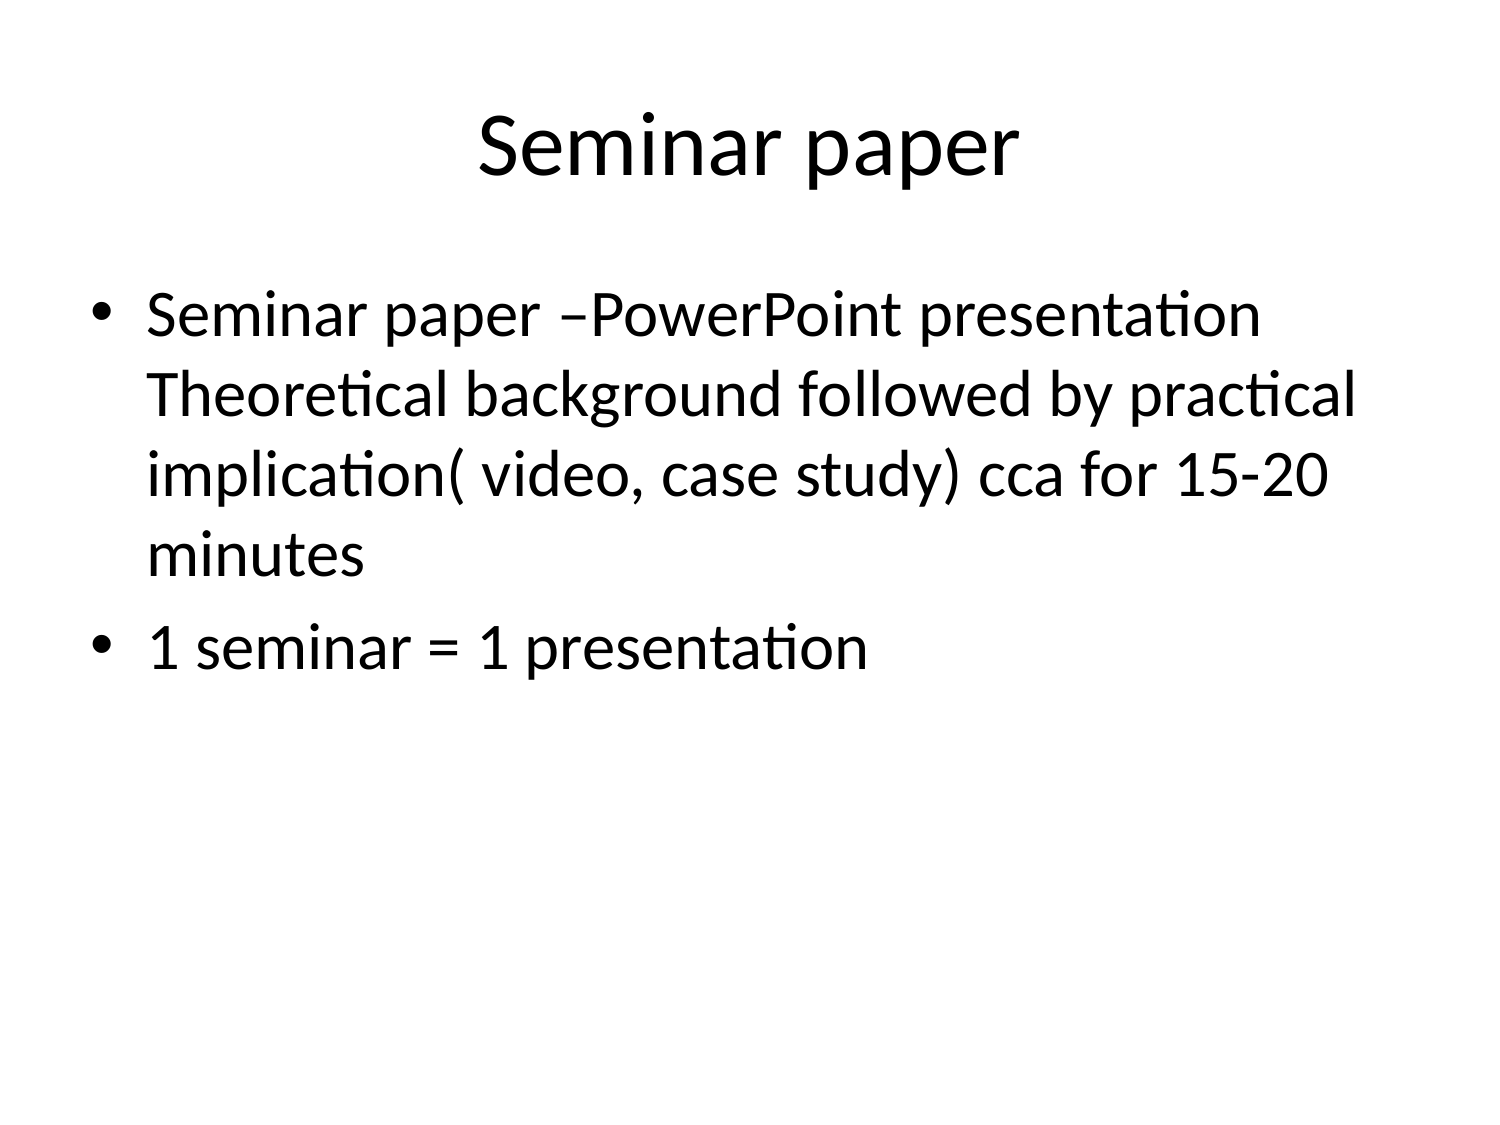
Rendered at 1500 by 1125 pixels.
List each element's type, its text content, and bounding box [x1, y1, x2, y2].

list Seminar paper –PowerPoint presentation Theoretical background followed by practical implication( video, case study) cca for 15-20 minutes 1 seminar = 1 presentation [75, 262, 1425, 1005]
title Seminar paper [75, 45, 1425, 233]
